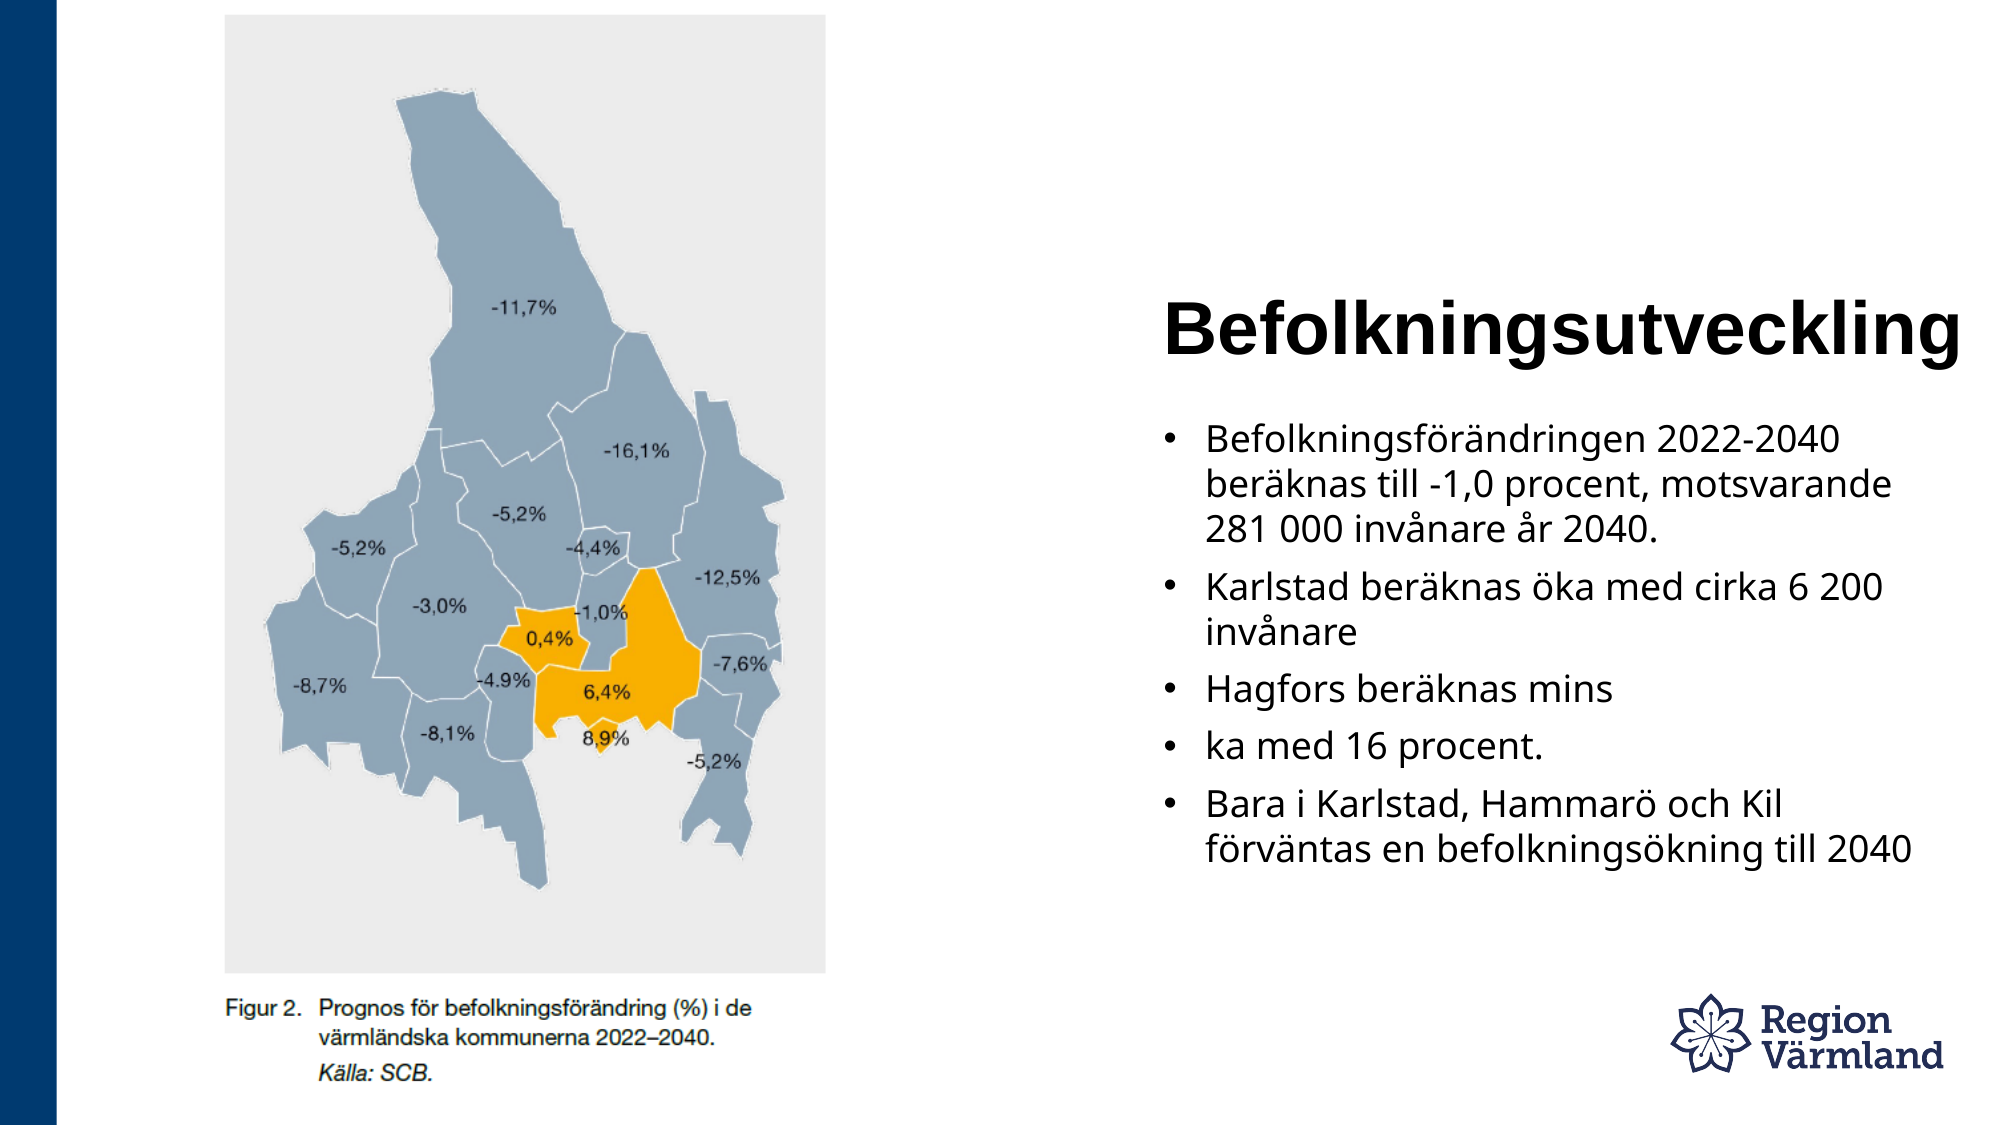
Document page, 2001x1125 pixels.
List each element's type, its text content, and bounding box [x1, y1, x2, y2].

picture [1670, 993, 1944, 1073]
title Befolkningsutveckling [1148, 159, 2000, 377]
list Befolkningsförändringen 2022-2040 beräknas till -1,0 procent, motsvarande 281 000 invånare år 2040. Karlstad beräknas öka med cirka 6 200 invånare Hagfors beräknas mins ka med 16 procent. Bara i Karlstad, Hammarö och Kil förväntas en befolkningsökning till 2040 [1148, 407, 1941, 939]
picture [197, 0, 859, 1125]
